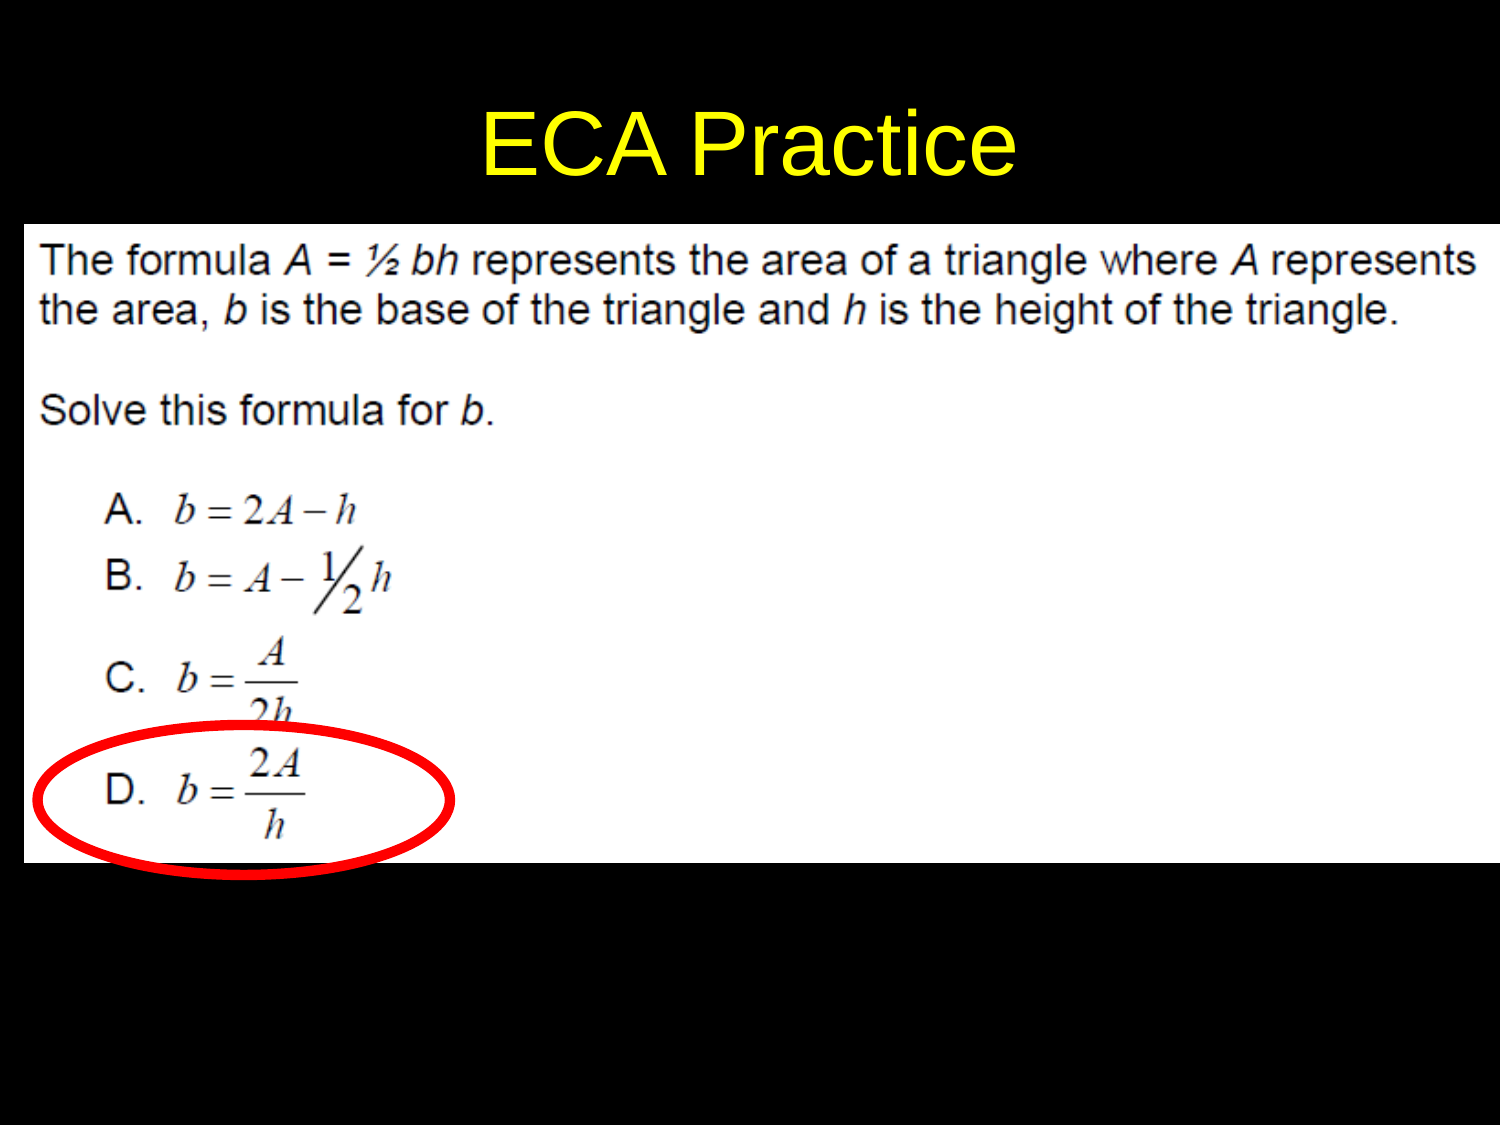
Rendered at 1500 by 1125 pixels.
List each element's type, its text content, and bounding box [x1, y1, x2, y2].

text_box [169, 872, 319, 878]
title ECA Practice [74, 44, 1426, 223]
picture [24, 224, 1500, 863]
